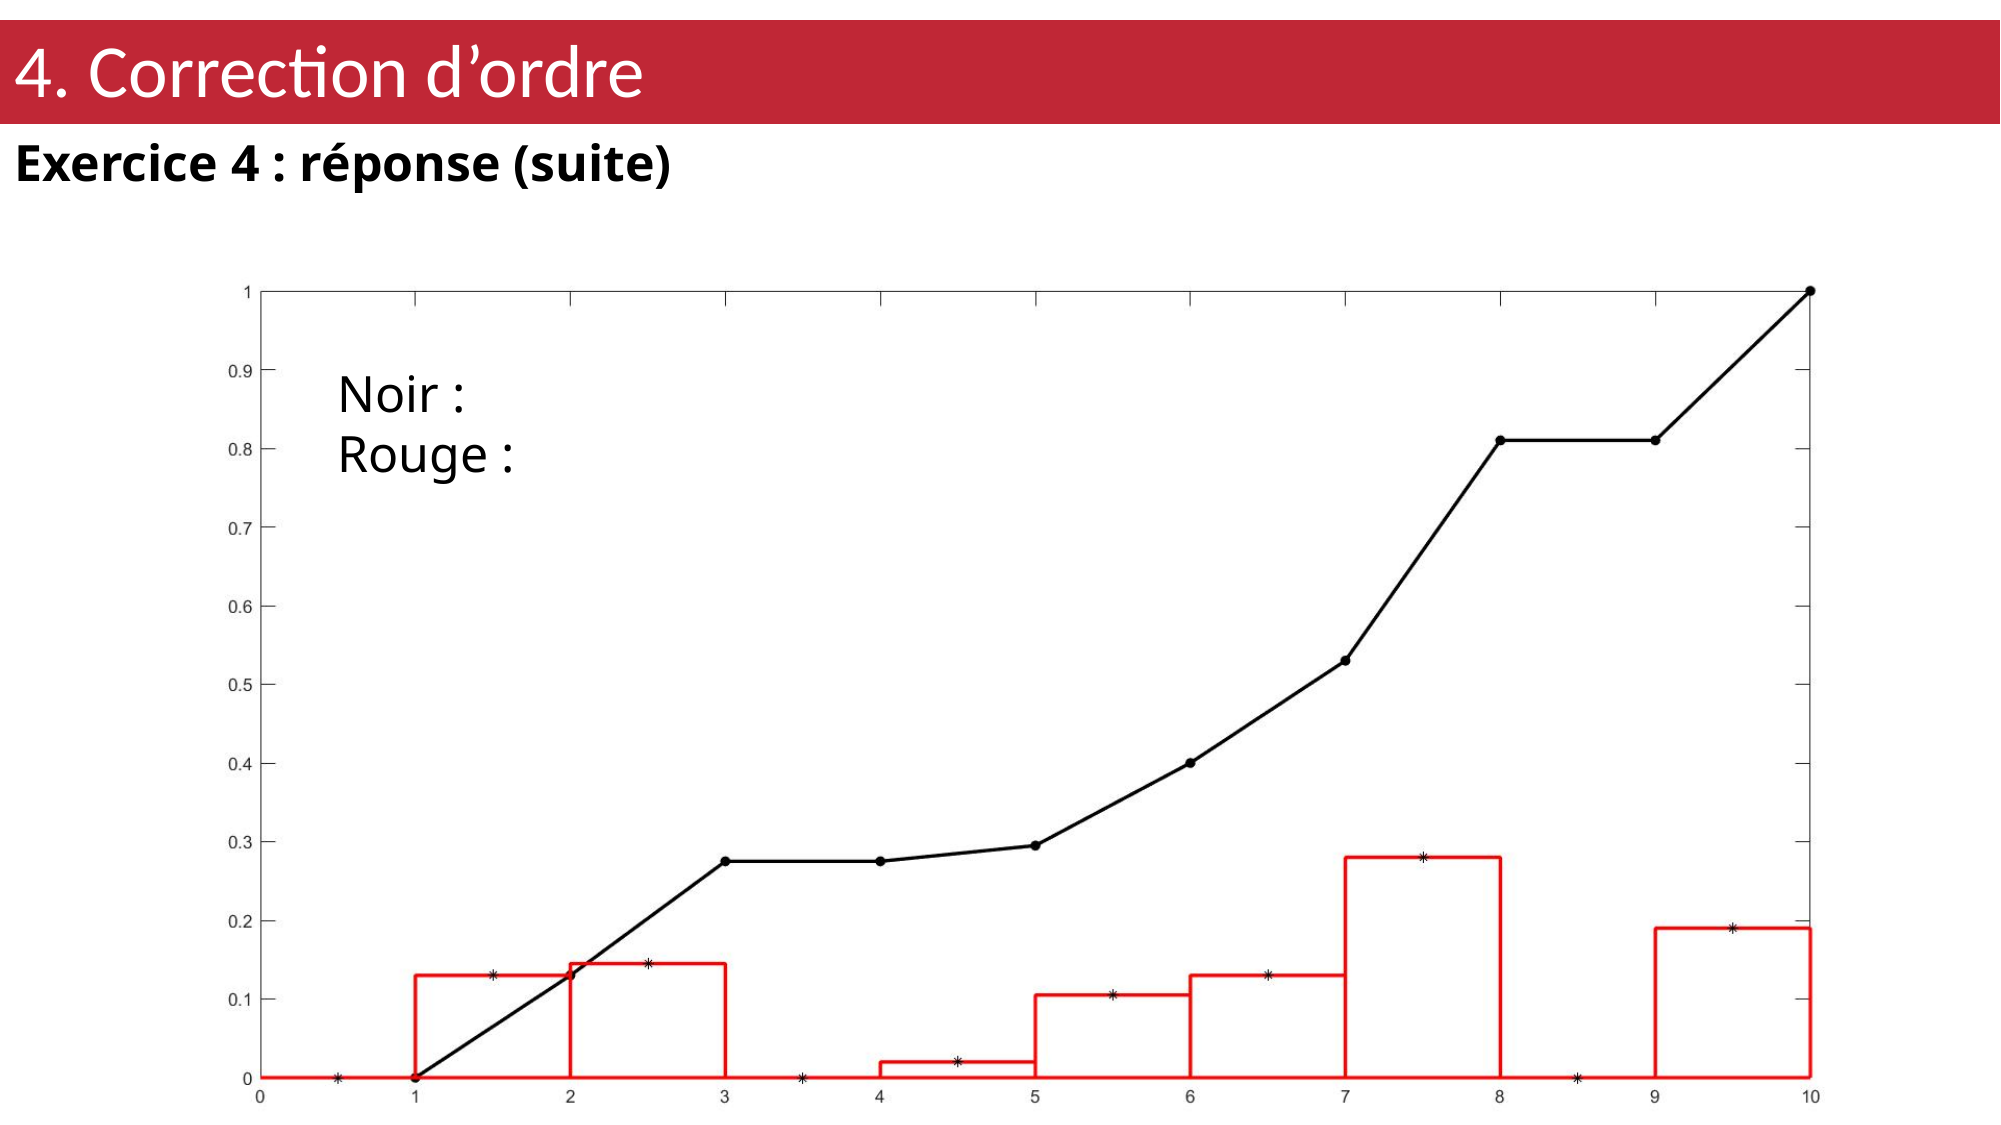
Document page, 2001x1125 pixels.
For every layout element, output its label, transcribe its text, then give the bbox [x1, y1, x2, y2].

text_box Exercice 4 : réponse (suite) [0, 123, 1399, 199]
picture [0, 218, 2000, 1125]
text_box 4. Correction d’ordre [0, 25, 1725, 122]
